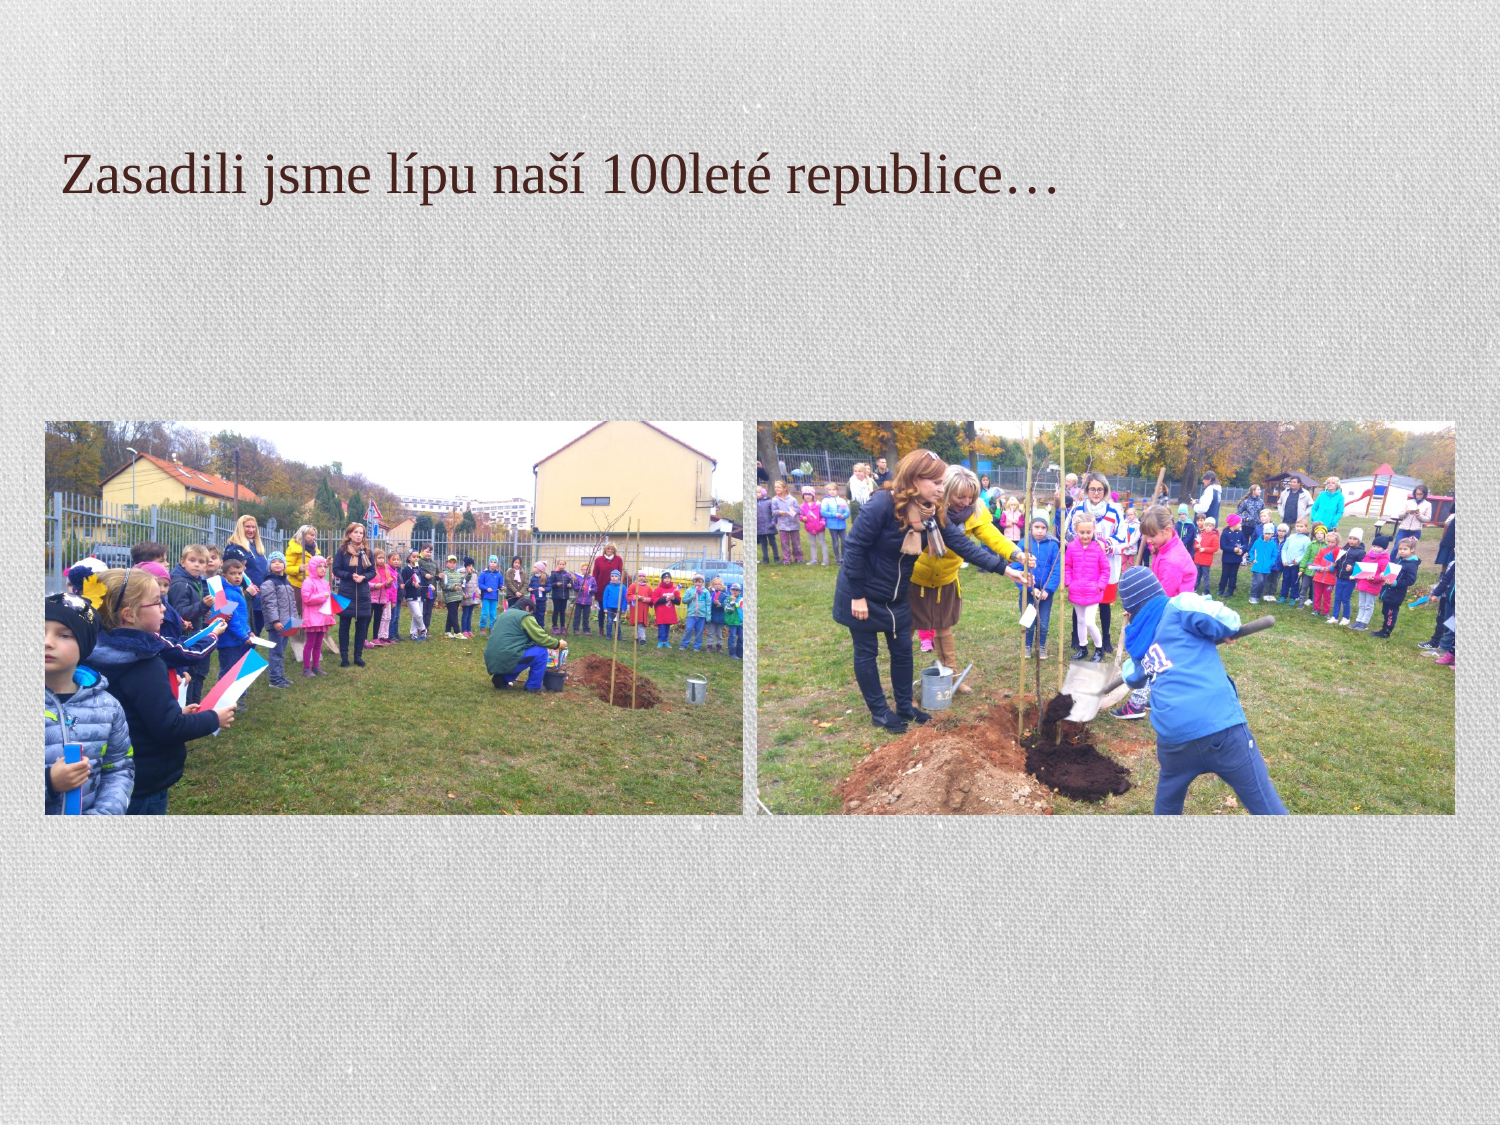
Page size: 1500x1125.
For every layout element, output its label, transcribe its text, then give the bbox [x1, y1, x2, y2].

title Zasadili jsme lípu naší 100leté republice… [45, 37, 1455, 213]
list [756, 421, 1455, 815]
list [45, 421, 743, 815]
